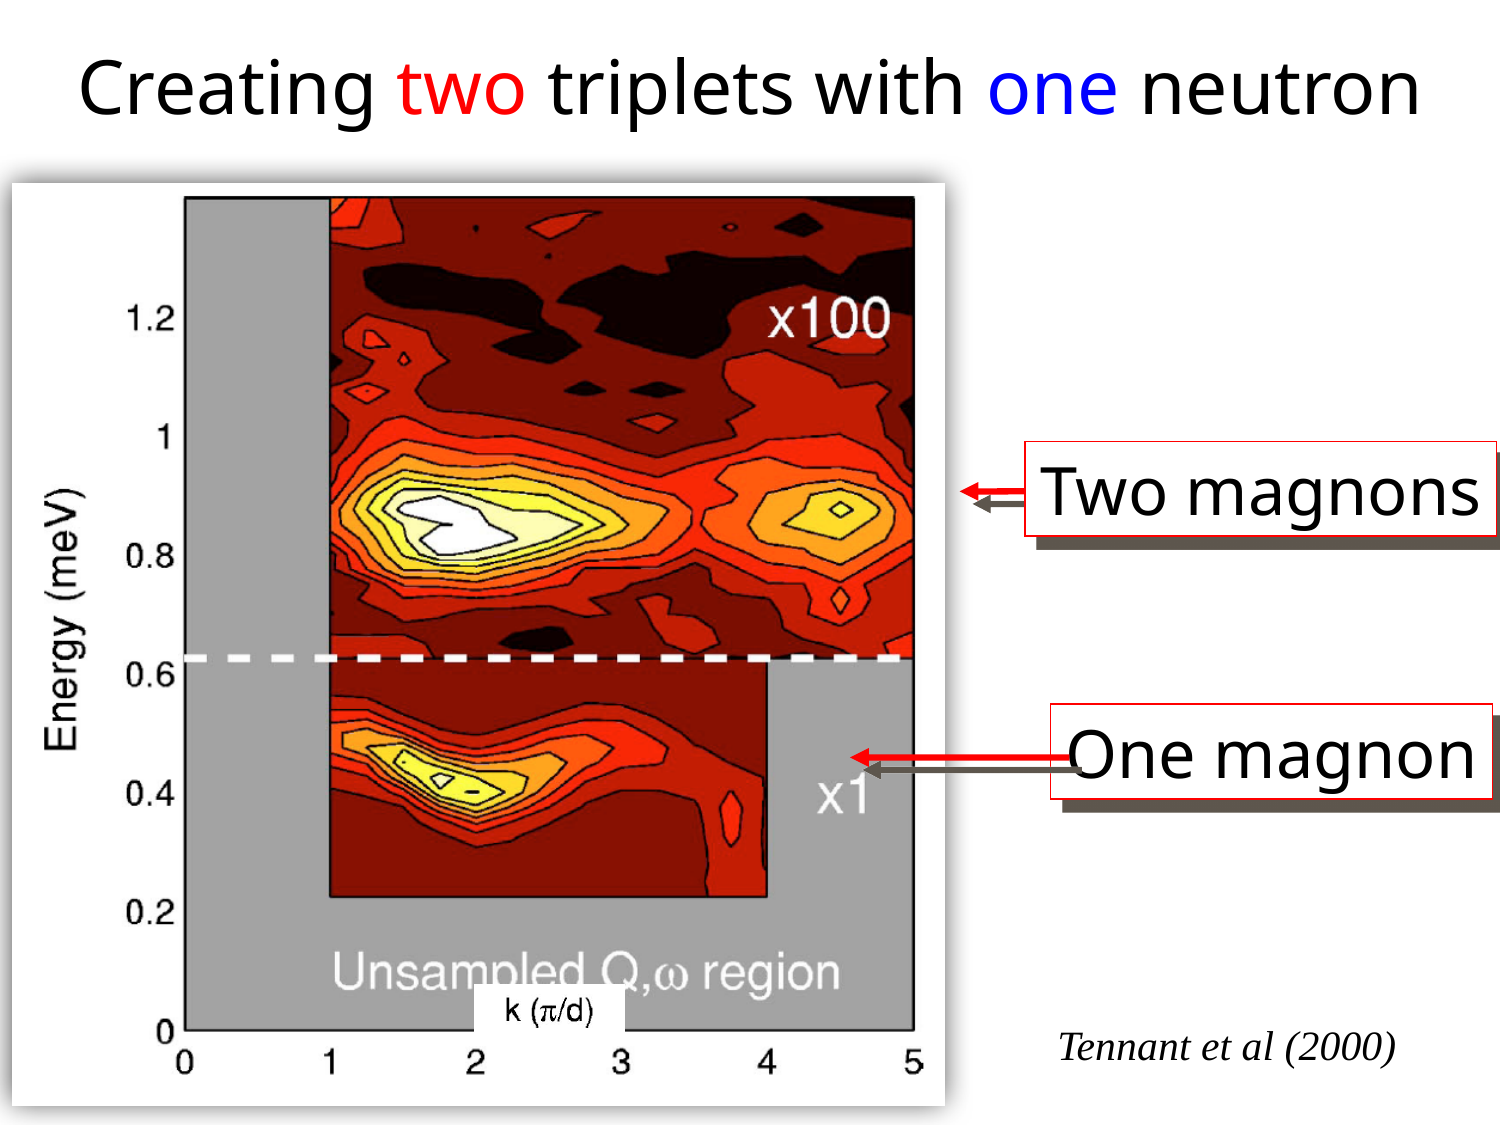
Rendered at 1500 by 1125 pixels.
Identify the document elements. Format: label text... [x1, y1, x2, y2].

text_box One magnon [1050, 704, 1493, 799]
text_box Tennant et al (2000) [1042, 1011, 1412, 1077]
text_box Two magnons [1025, 441, 1497, 536]
text_box [966, 485, 1025, 498]
title Creating two triplets with one neutron [0, 0, 1500, 149]
picture [11, 183, 945, 1107]
